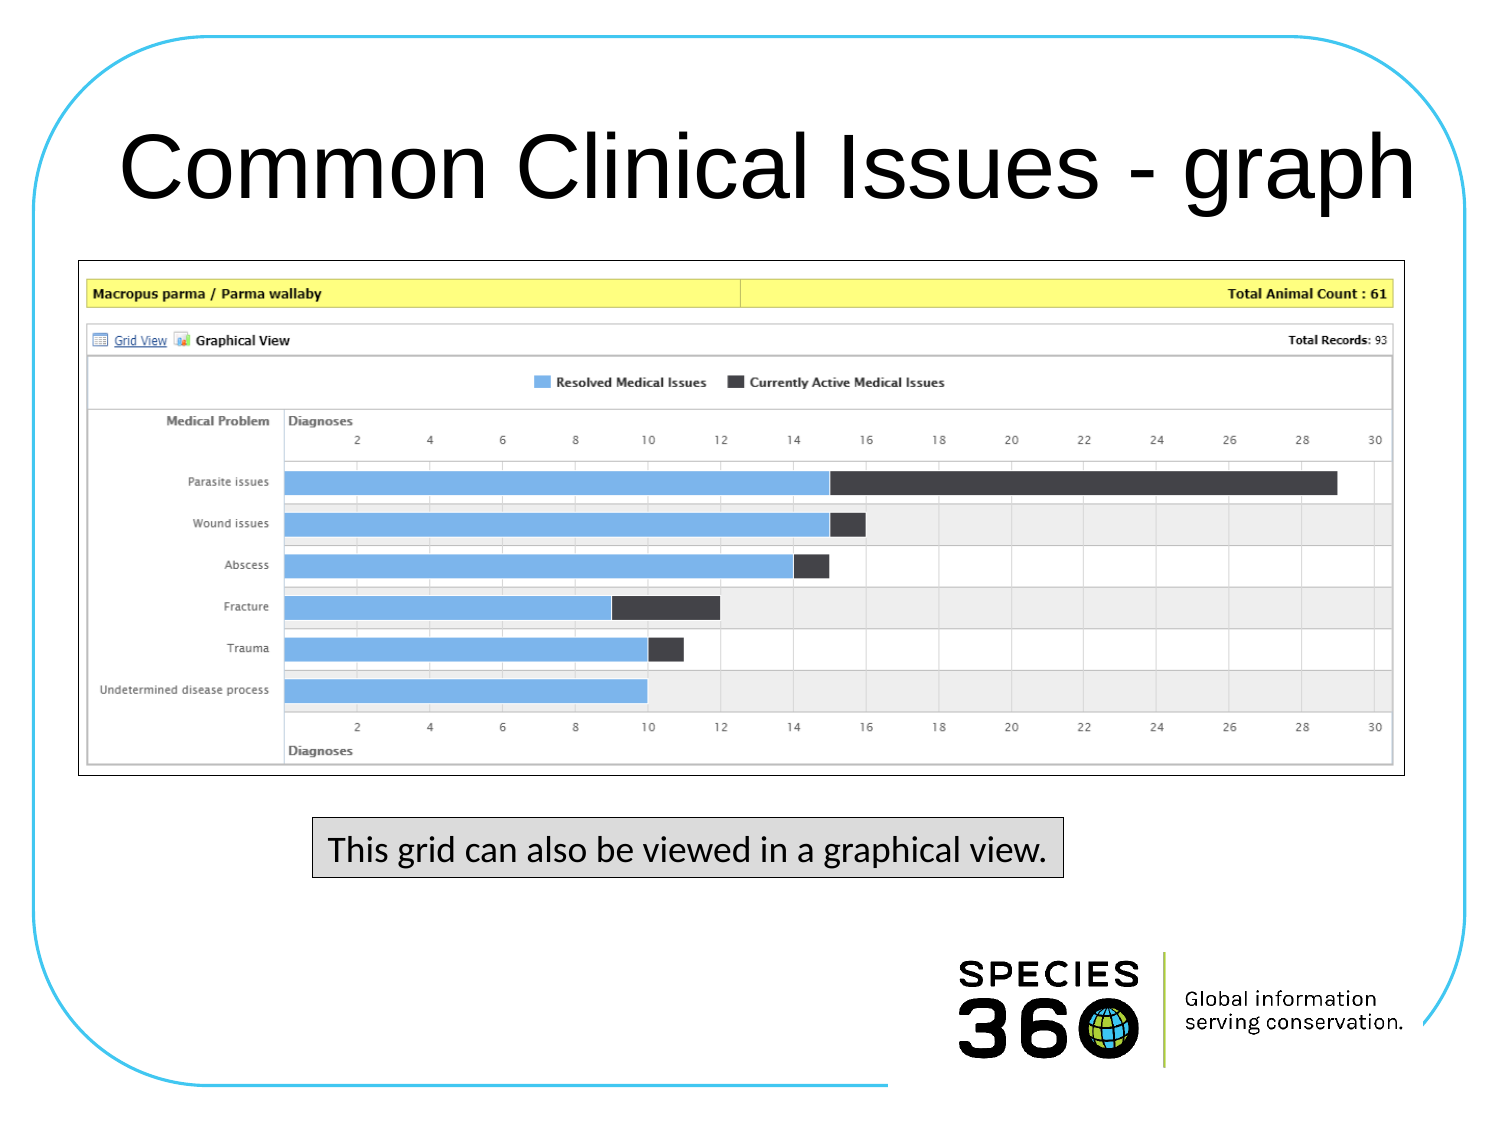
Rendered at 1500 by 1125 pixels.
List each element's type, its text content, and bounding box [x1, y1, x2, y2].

picture [78, 260, 1405, 776]
title Common Clinical Issues - graph [103, 59, 1500, 278]
picture [954, 944, 1407, 1075]
text_box This grid can also be viewed in a graphical view. [312, 817, 1064, 878]
